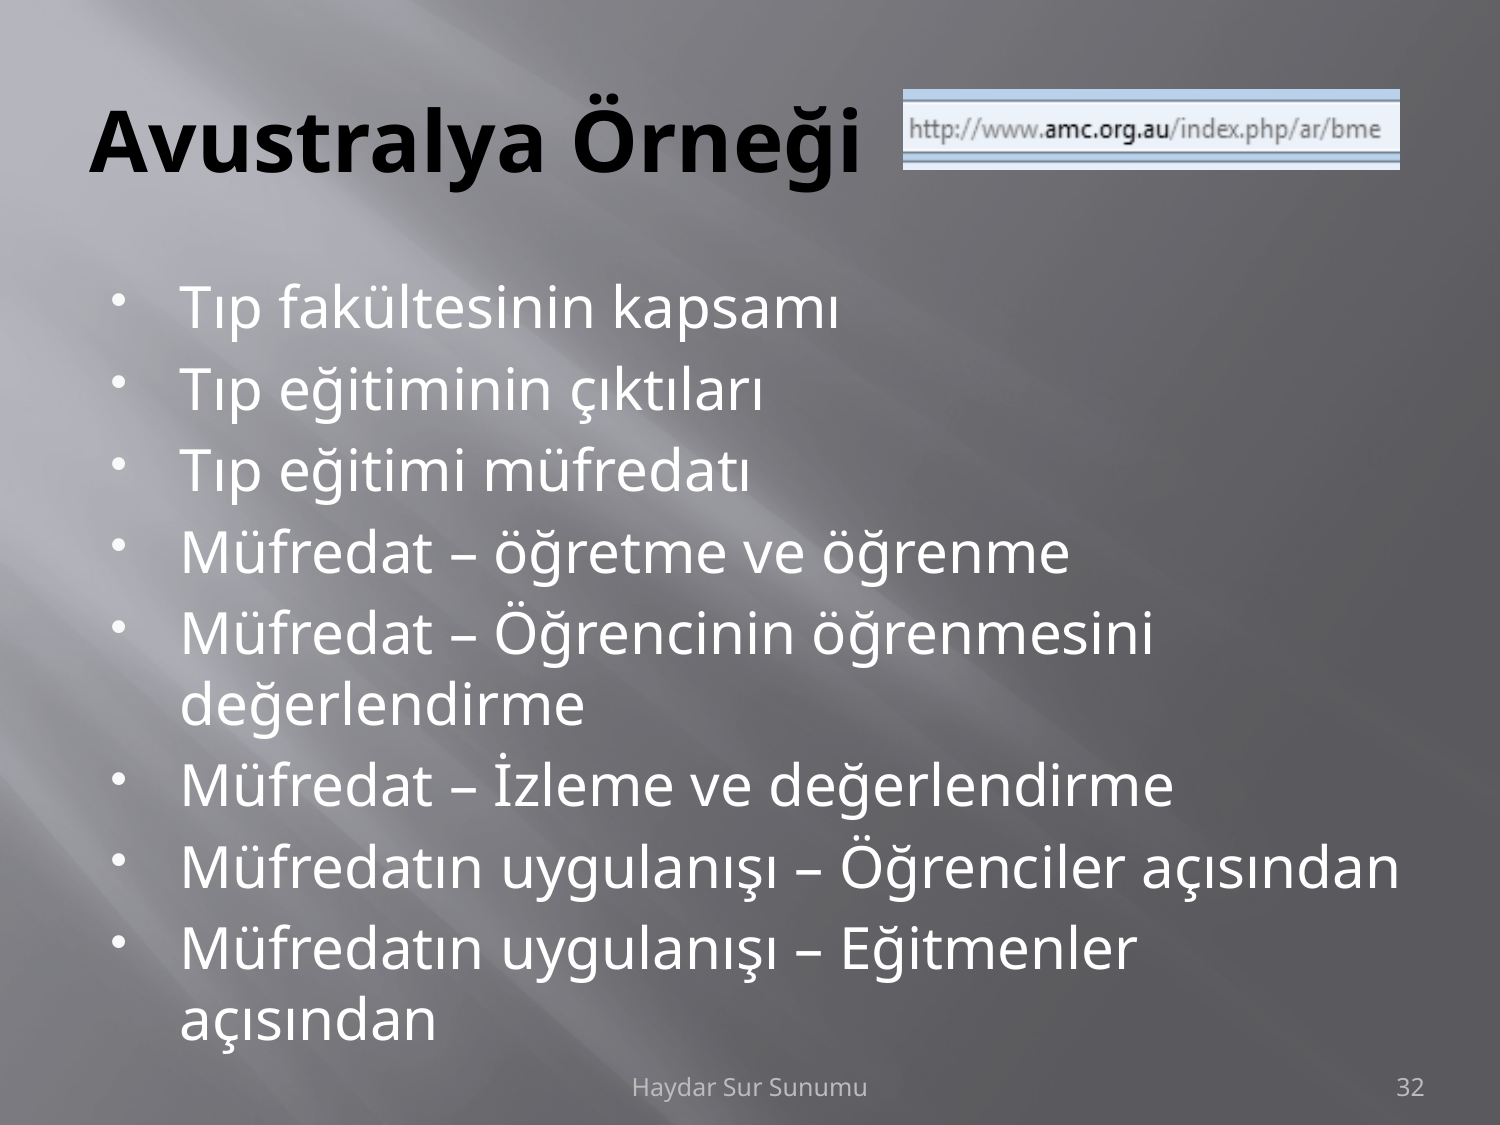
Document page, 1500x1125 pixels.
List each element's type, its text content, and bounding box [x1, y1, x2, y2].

list Tıp fakültesinin kapsamı Tıp eğitiminin çıktıları Tıp eğitimi müfredatı Müfredat – öğretme ve öğrenme Müfredat – Öğrencinin öğrenmesini değerlendirme Müfredat – İzleme ve değerlendirme Müfredatın uygulanışı – Öğrenciler açısından Müfredatın uygulanışı – Eğitmenler açısından [75, 262, 1425, 1035]
title Avustralya Örneği [75, 45, 1425, 233]
slide_number 32 [1299, 1052, 1425, 1113]
picture [903, 89, 1400, 171]
footer Haydar Sur Sunumu [512, 1052, 988, 1113]
